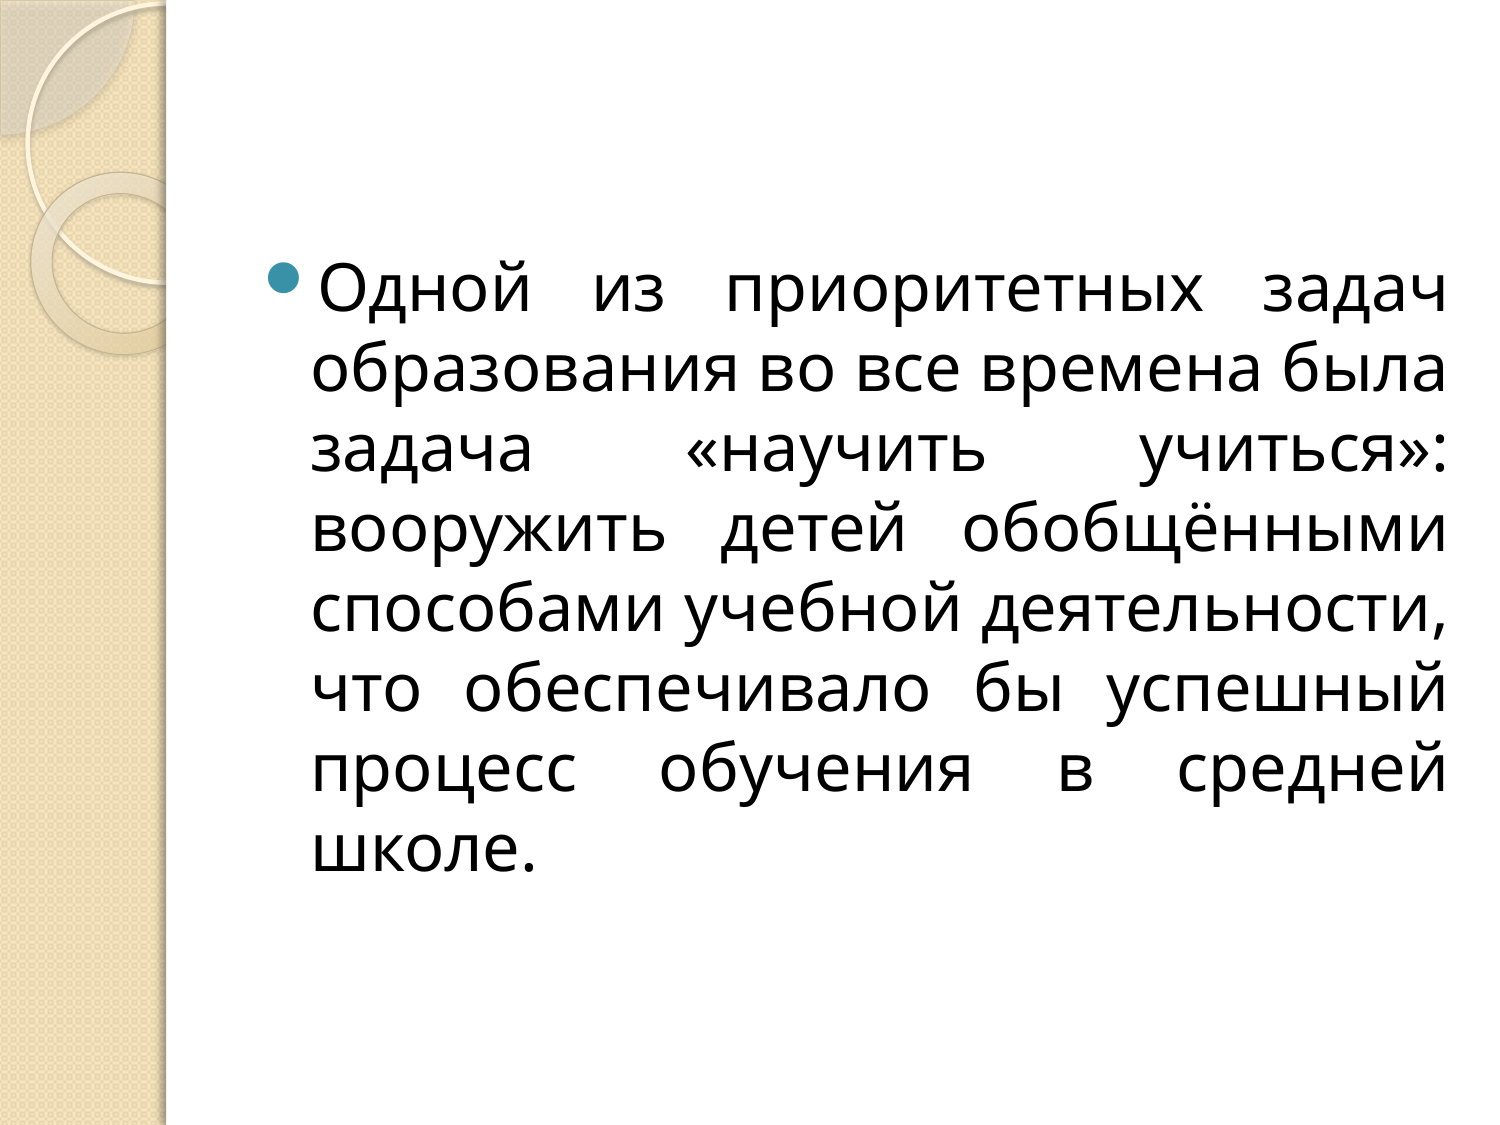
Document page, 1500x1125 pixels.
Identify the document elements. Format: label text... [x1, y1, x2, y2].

list Одной из приоритетных задач образования во все времена была задача «научить учиться»: вооружить детей обобщёнными способами учебной деятельности, что обеспечивало бы успешный процесс обучения в средней школе. [235, 237, 1466, 1025]
